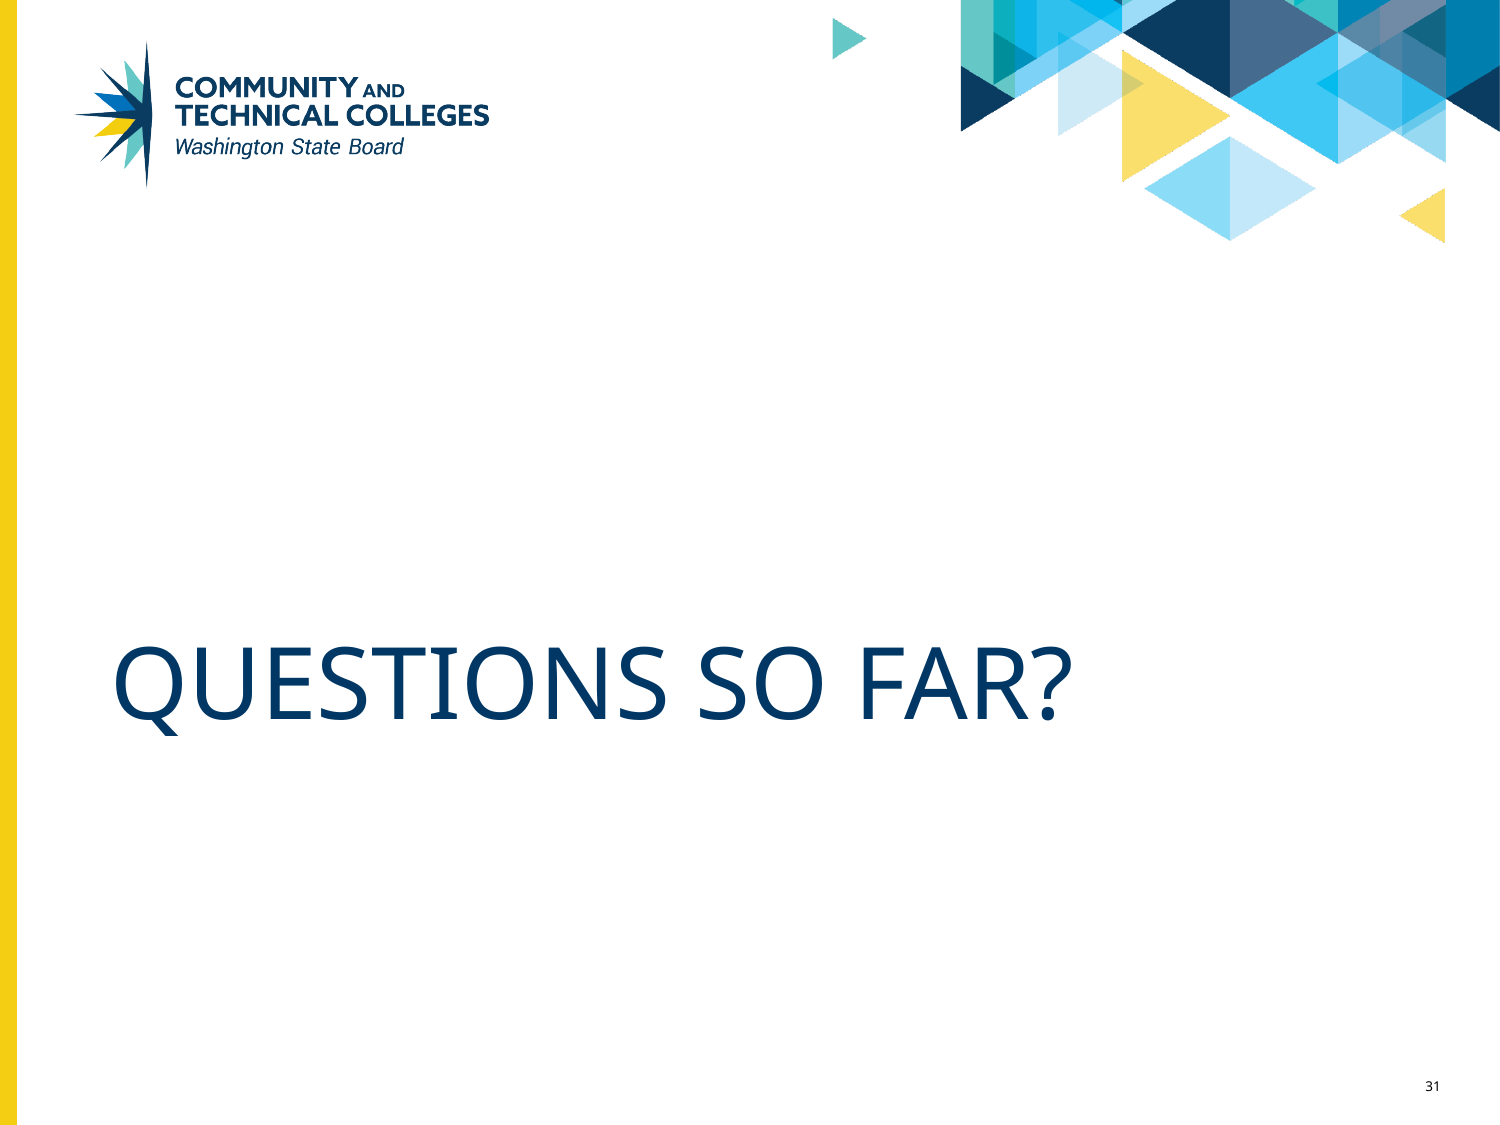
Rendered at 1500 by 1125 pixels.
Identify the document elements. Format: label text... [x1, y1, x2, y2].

picture [17, 25, 557, 228]
title Questions so far? [95, 280, 1453, 749]
slide_number 31 [1380, 1071, 1456, 1103]
picture [832, 0, 1500, 243]
